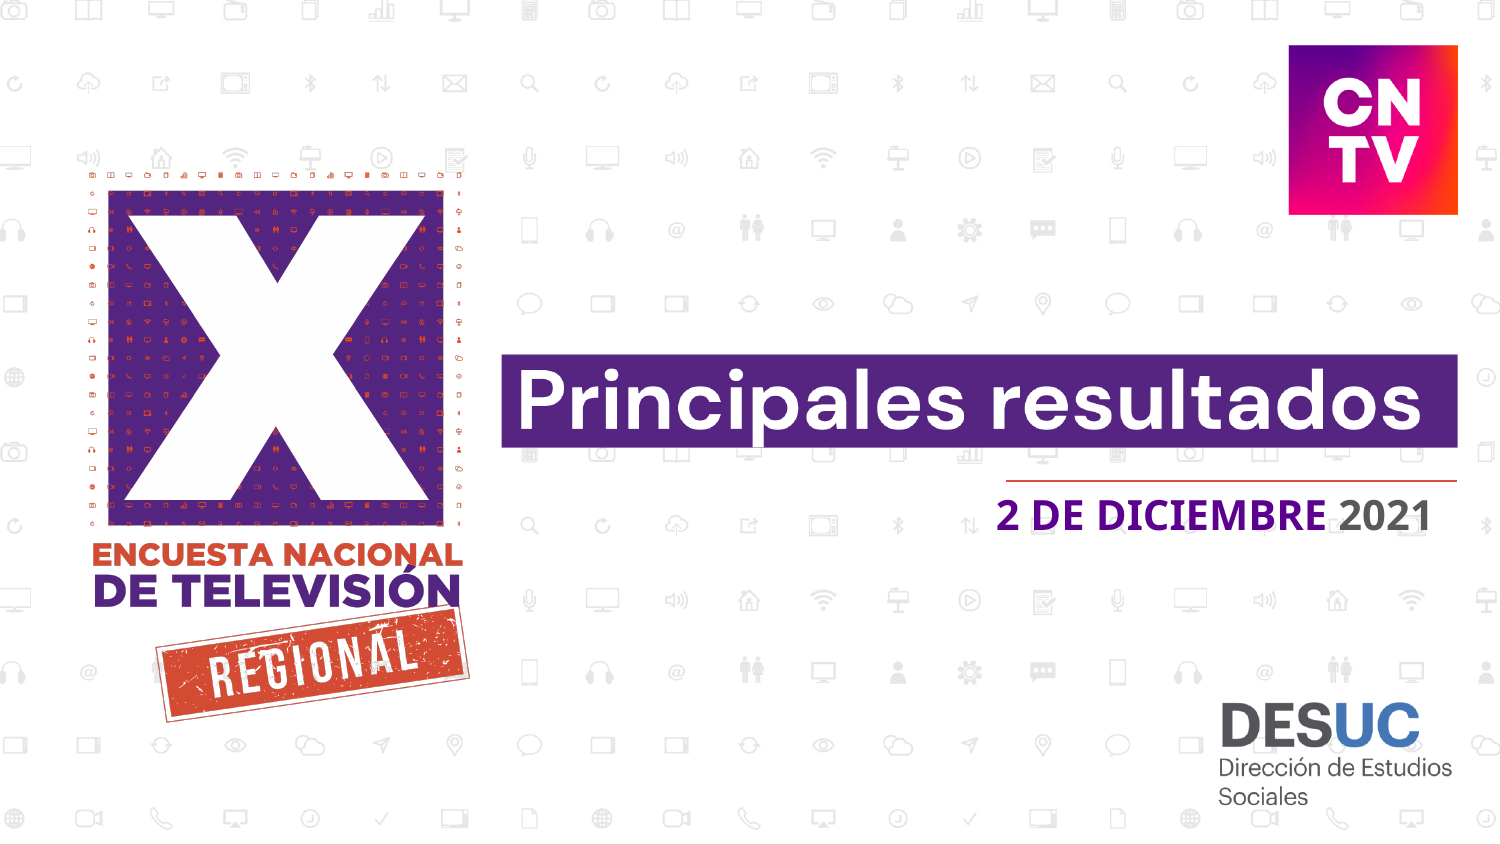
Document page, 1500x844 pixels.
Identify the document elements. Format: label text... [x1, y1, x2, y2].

picture [0, 0, 1500, 844]
text_box 2 DE DICIEMBRE 2021 [968, 481, 1450, 547]
